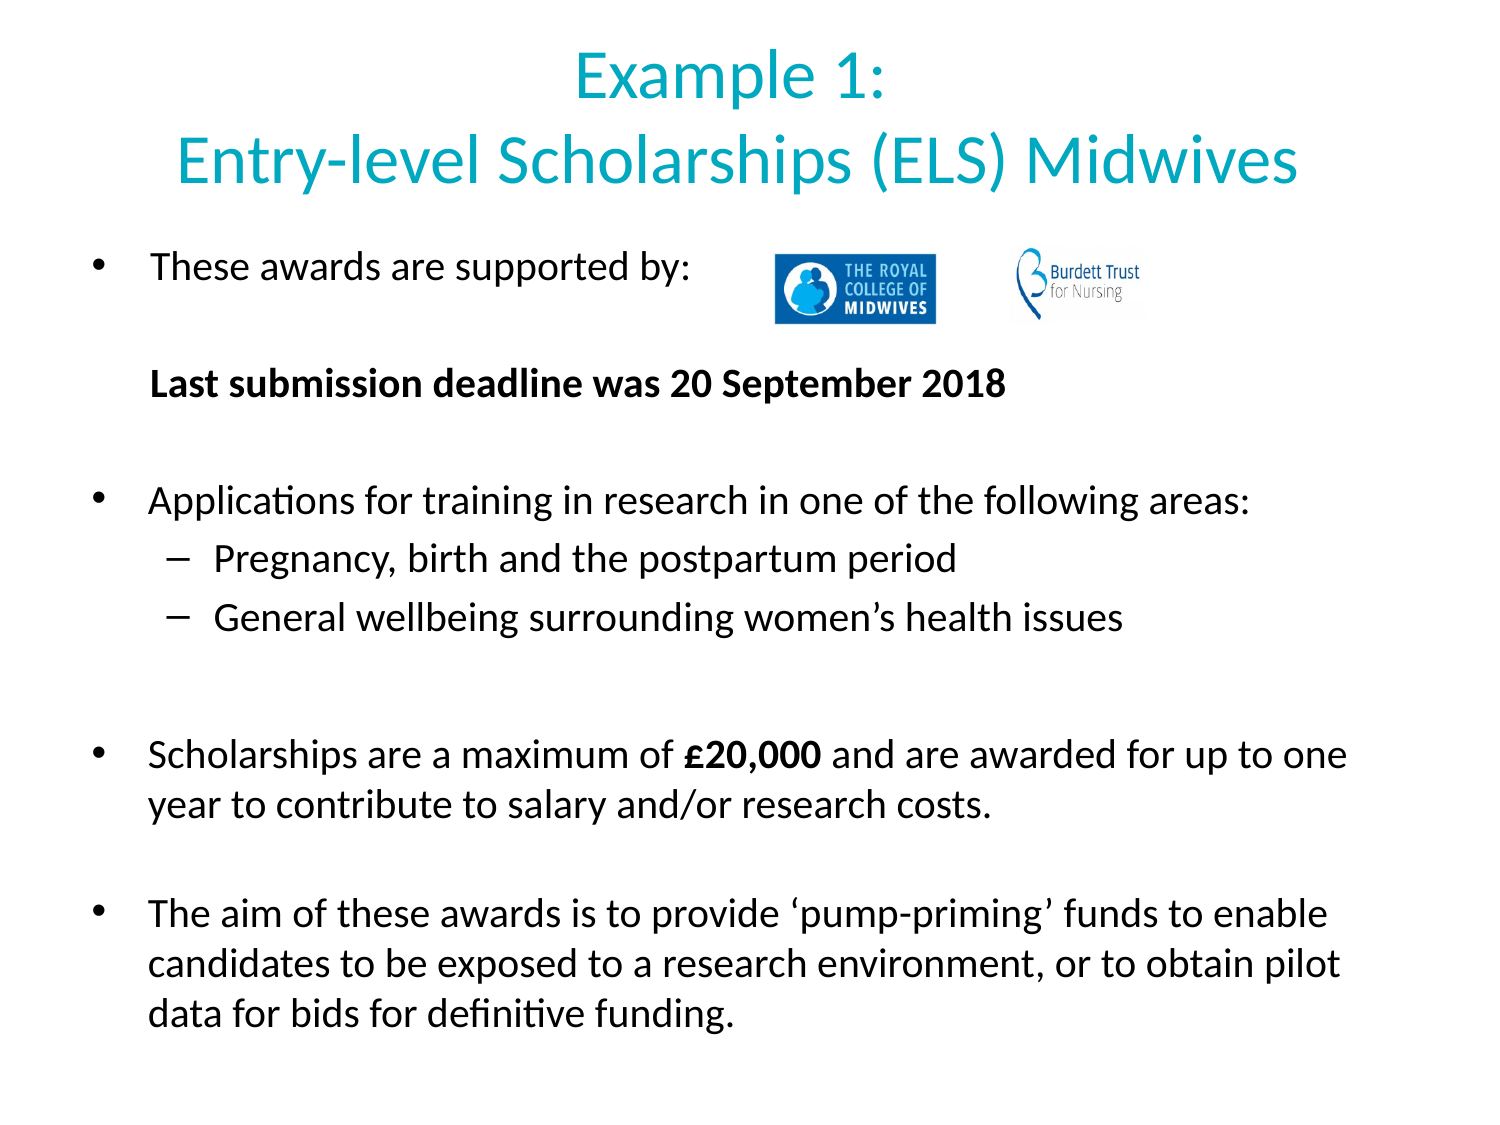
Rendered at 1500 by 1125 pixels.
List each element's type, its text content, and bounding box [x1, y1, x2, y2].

picture [773, 252, 937, 326]
picture [1010, 238, 1146, 326]
list These awards are supported by: Last submission deadline was 20 September 2018 Applications for training in research in one of the following areas: Pregnancy, birth and the postpartum period General wellbeing surrounding women’s health issues Scholarships are a maximum of £20,000 and are awarded for up to one year to contribute to salary and/or research costs. The aim of these awards is to provide ‘pump-priming’ funds to enable candidates to be exposed to a research environment, or to obtain pilot data for bids for definitive funding. [76, 231, 1427, 975]
title Example 1: Entry-level Scholarships (ELS) Midwives [41, 19, 1437, 207]
